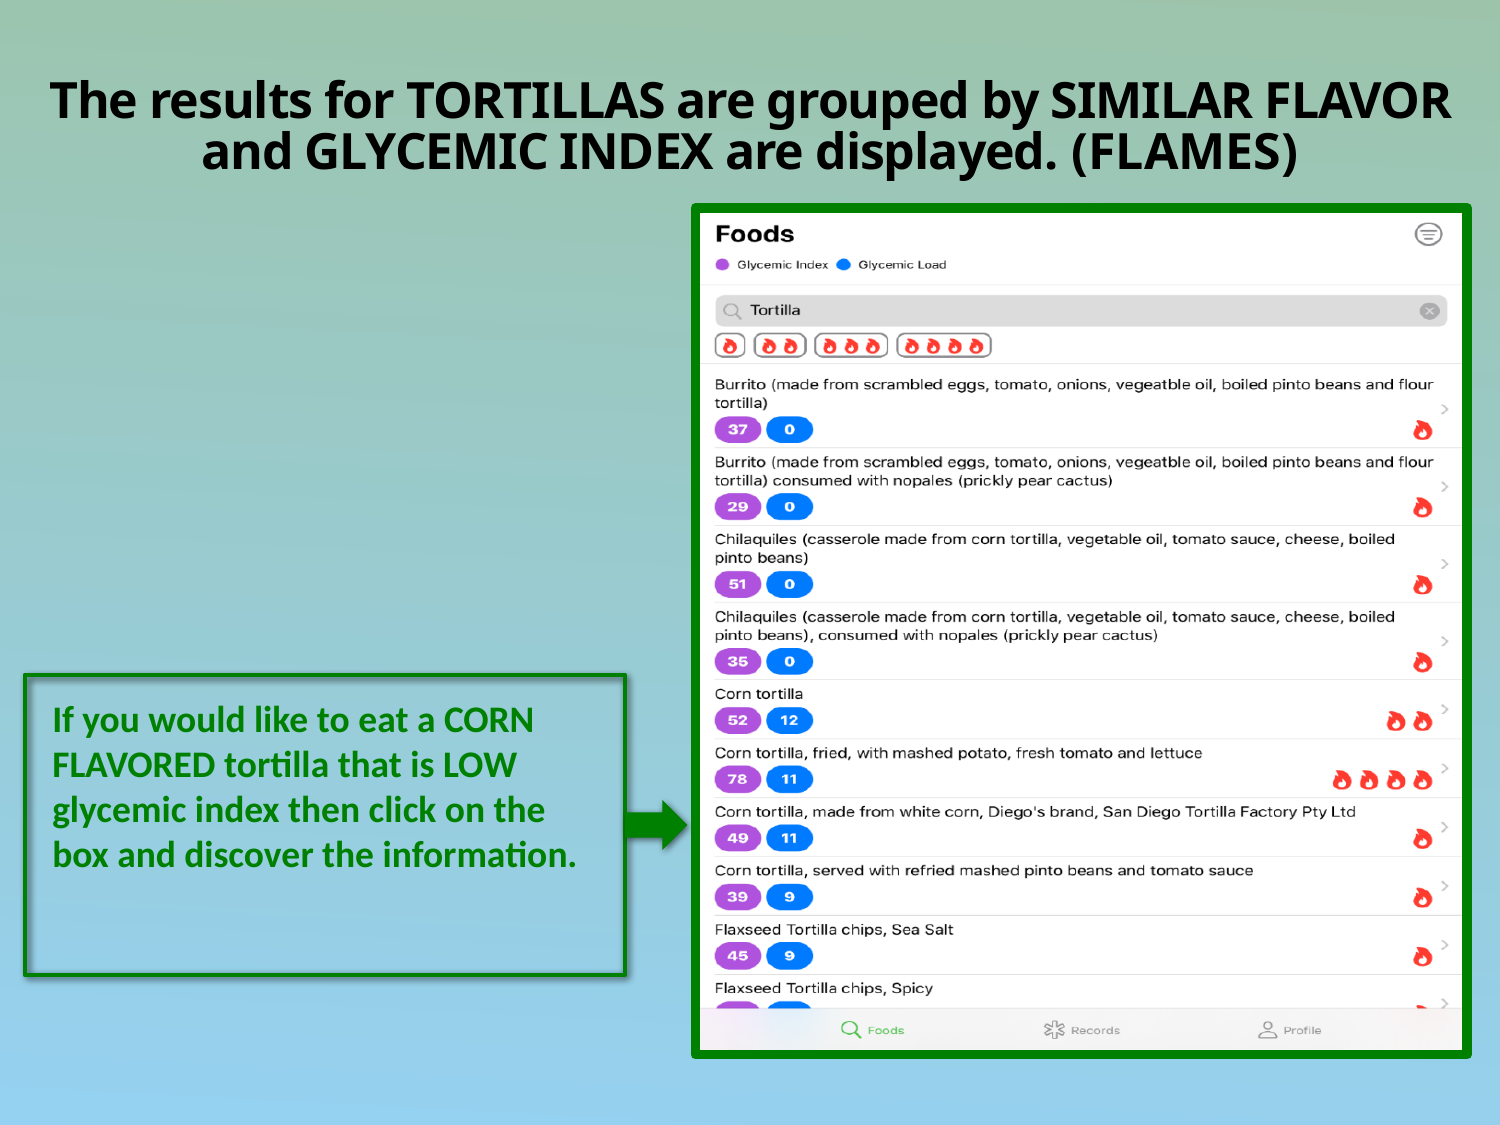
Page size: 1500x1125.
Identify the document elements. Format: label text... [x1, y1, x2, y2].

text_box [24, 674, 688, 976]
title The results for TORTILLAS are grouped by SIMILAR FLAVOR and GLYCEMIC INDEX are displayed. (FLAMES) [0, 62, 1500, 188]
picture [699, 211, 1463, 1051]
